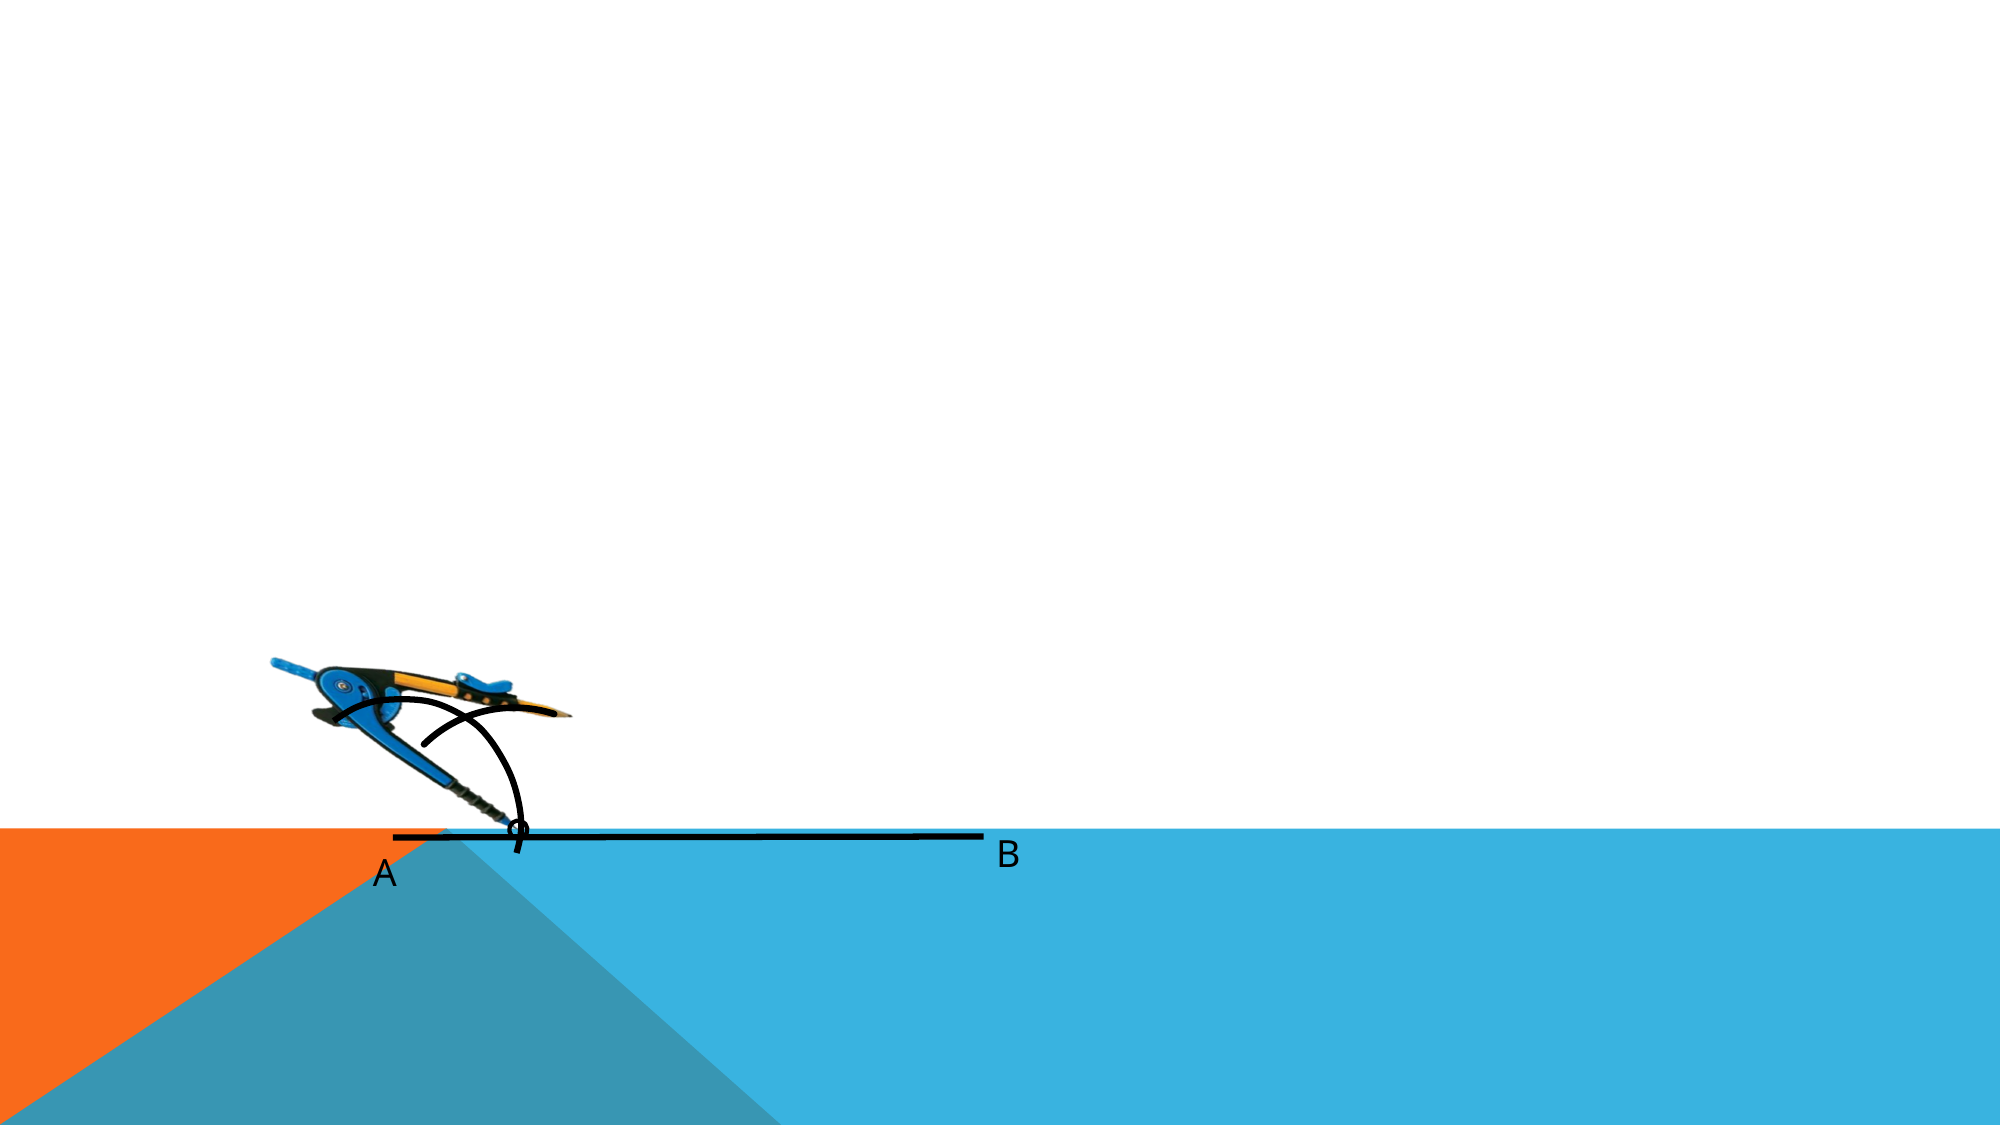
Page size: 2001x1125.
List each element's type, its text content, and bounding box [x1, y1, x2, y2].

text_box B [981, 822, 1045, 883]
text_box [180, 491, 857, 1125]
